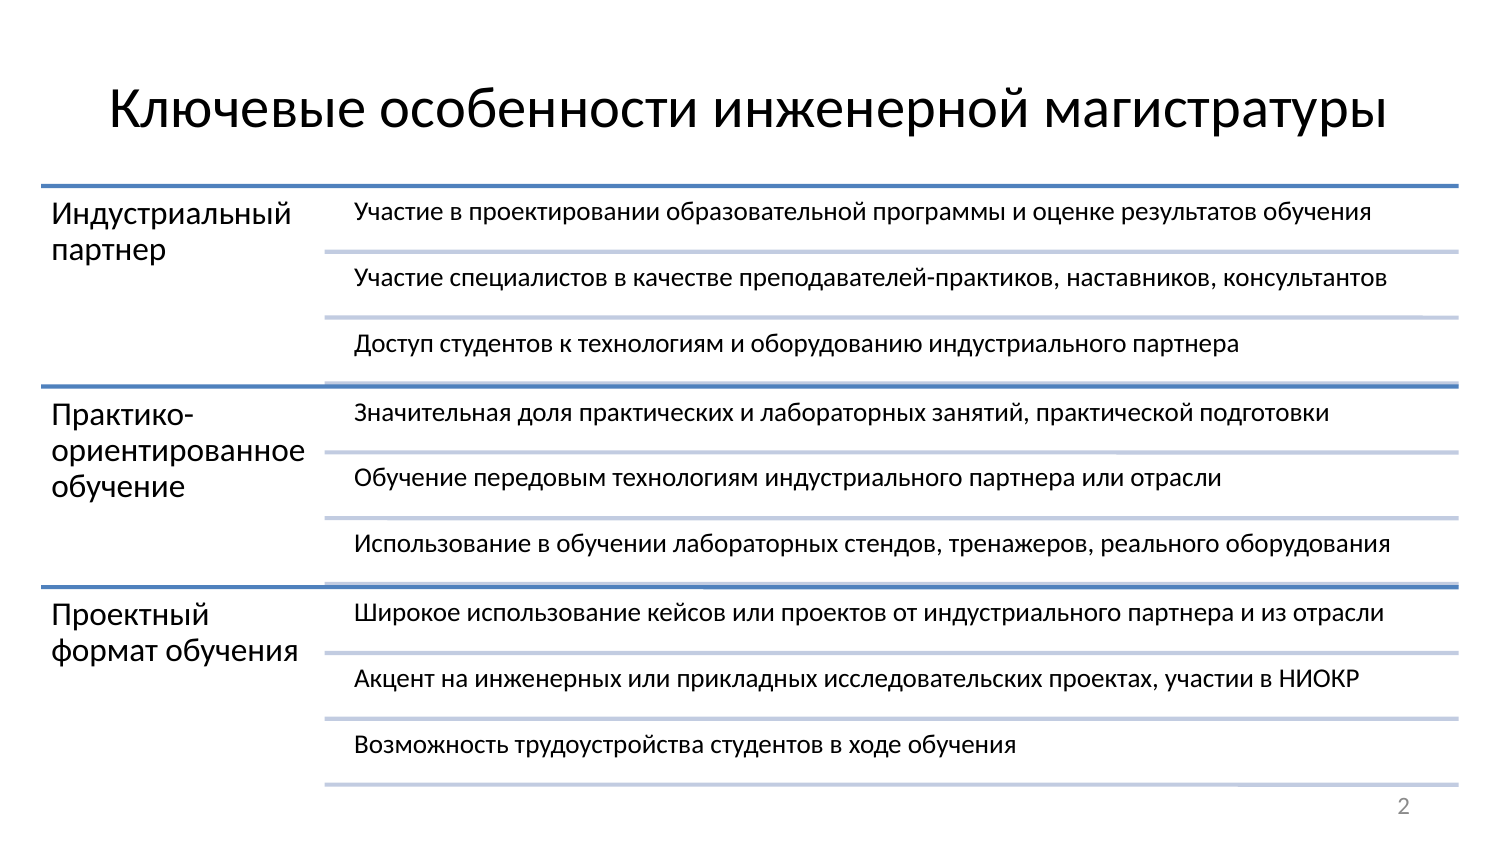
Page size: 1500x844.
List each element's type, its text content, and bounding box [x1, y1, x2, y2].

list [41, 185, 1459, 789]
title Ключевые особенности инженерной магистратуры [75, 33, 1425, 175]
slide_number 2 [1074, 798, 1425, 827]
